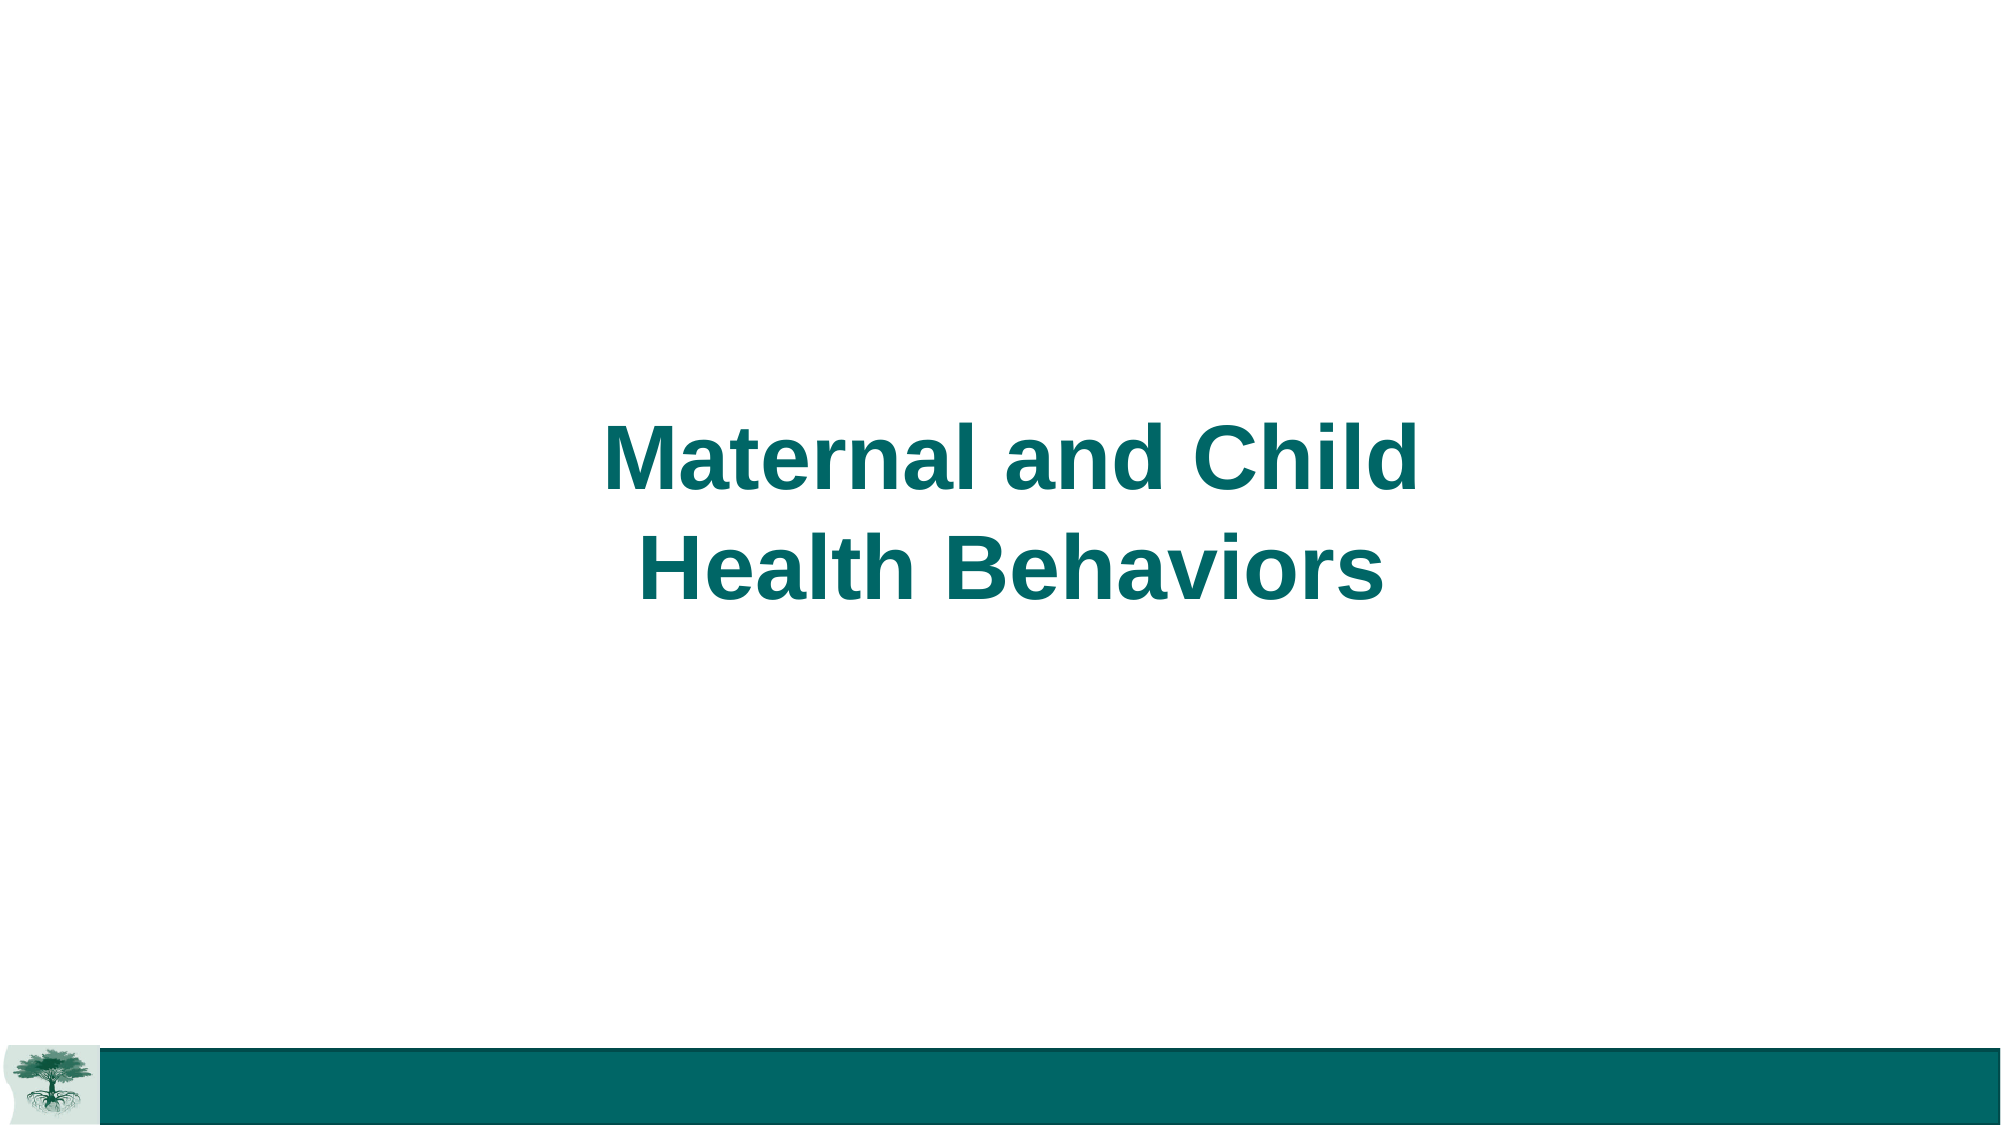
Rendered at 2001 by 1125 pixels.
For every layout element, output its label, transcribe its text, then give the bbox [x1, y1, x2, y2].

picture [0, 1045, 100, 1125]
title Maternal and Child Health Behaviors [375, 387, 1650, 629]
